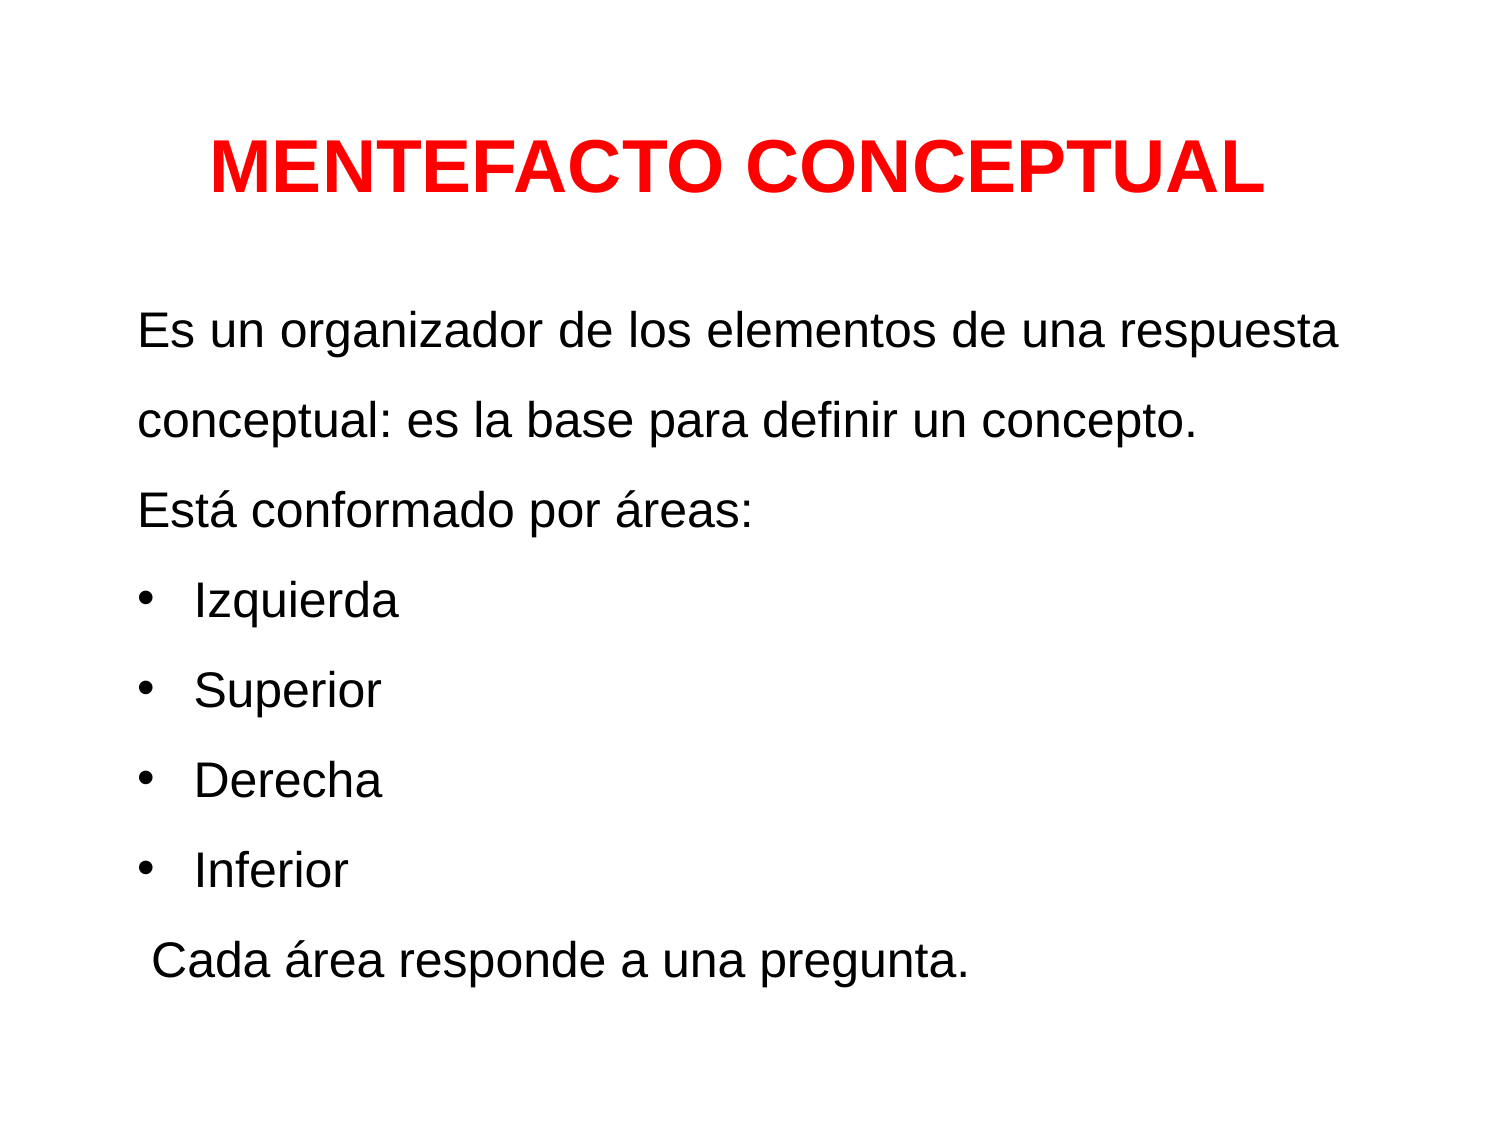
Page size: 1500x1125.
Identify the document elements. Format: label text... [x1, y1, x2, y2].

text_box MENTEFACTO CONCEPTUAL Es un organizador de los elementos de una respuesta conceptual: es la base para definir un concepto. Está conformado por áreas: Izquierda Superior Derecha Inferior Cada área responde a una pregunta. [128, 109, 1348, 996]
